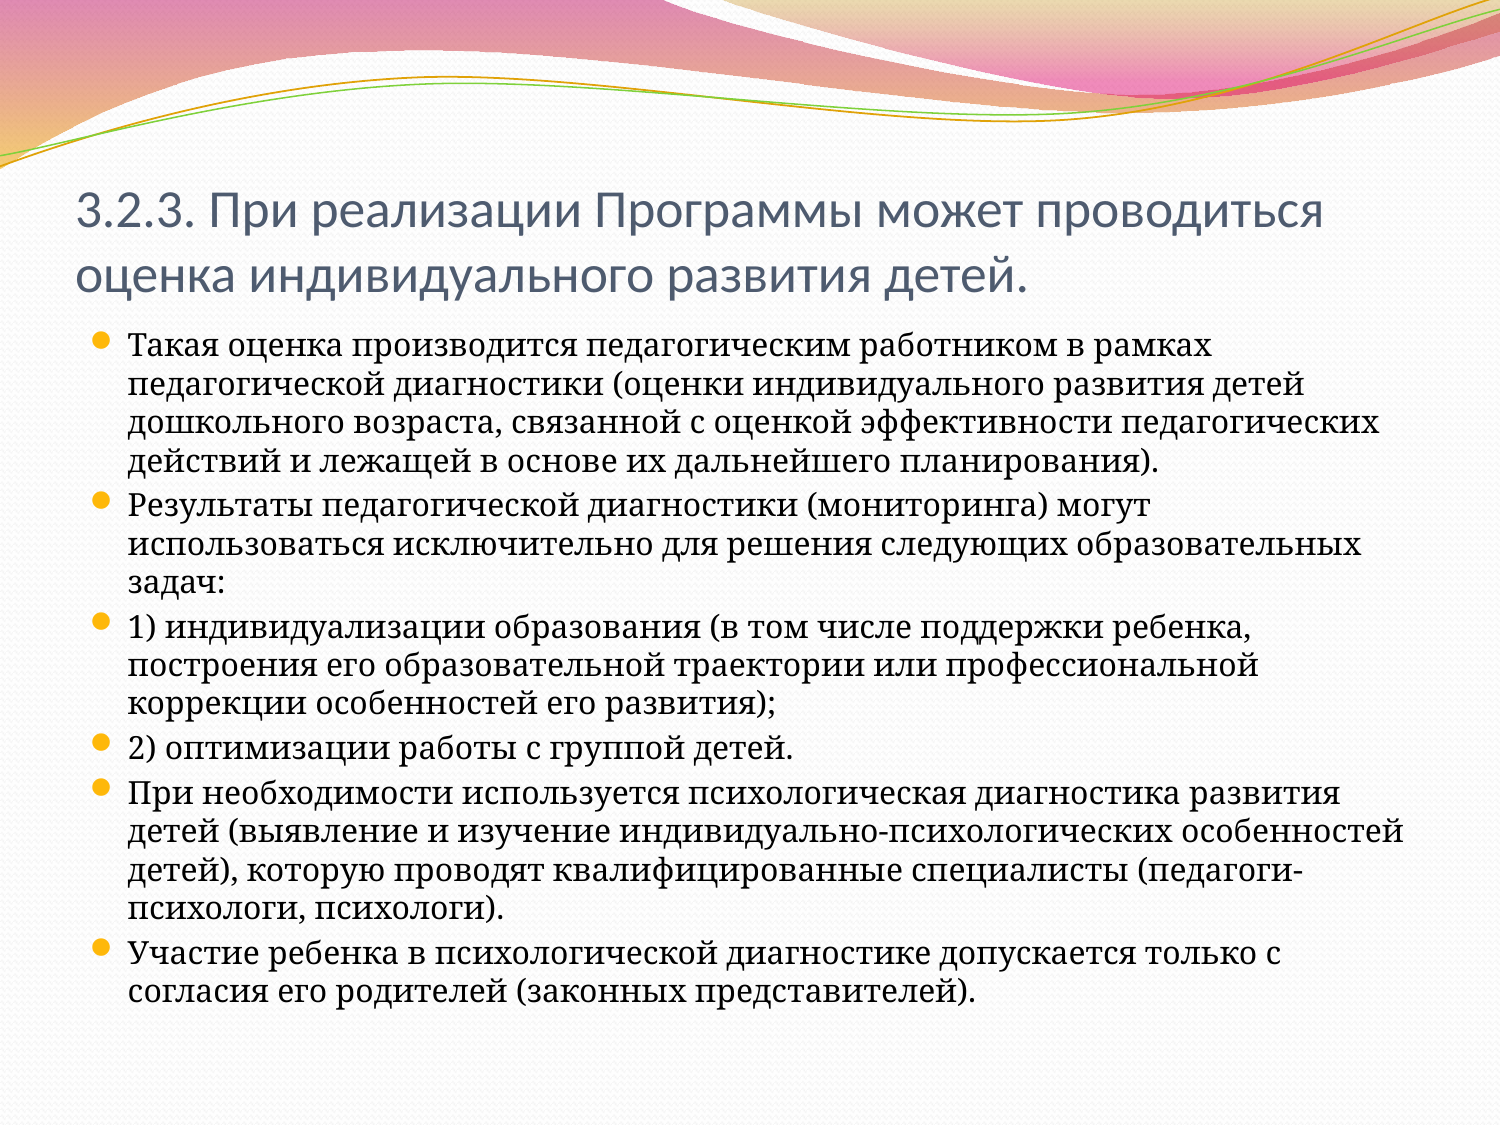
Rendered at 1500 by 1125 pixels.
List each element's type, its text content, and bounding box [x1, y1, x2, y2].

list Такая оценка производится педагогическим работником в рамках педагогической диагностики (оценки индивидуального развития детей дошкольного возраста, связанной с оценкой эффективности педагогических действий и лежащей в основе их дальнейшего планирования). Результаты педагогической диагностики (мониторинга) могут использоваться исключительно для решения следующих образовательных задач: 1) индивидуализации образования (в том числе поддержки ребенка, построения его образовательной траектории или профессиональной коррекции особенностей его развития); 2) оптимизации работы с группой детей. При необходимости используется психологическая диагностика развития детей (выявление и изучение индивидуально-психологических особенностей детей), которую проводят квалифицированные специалисты (педагоги-психологи, психологи). Участие ребенка в психологической диагностике допускается только с согласия его родителей (законных представителей). [75, 317, 1425, 1038]
title 3.2.3. При реализации Программы может проводиться оценка индивидуального развития детей. [75, 115, 1425, 303]
